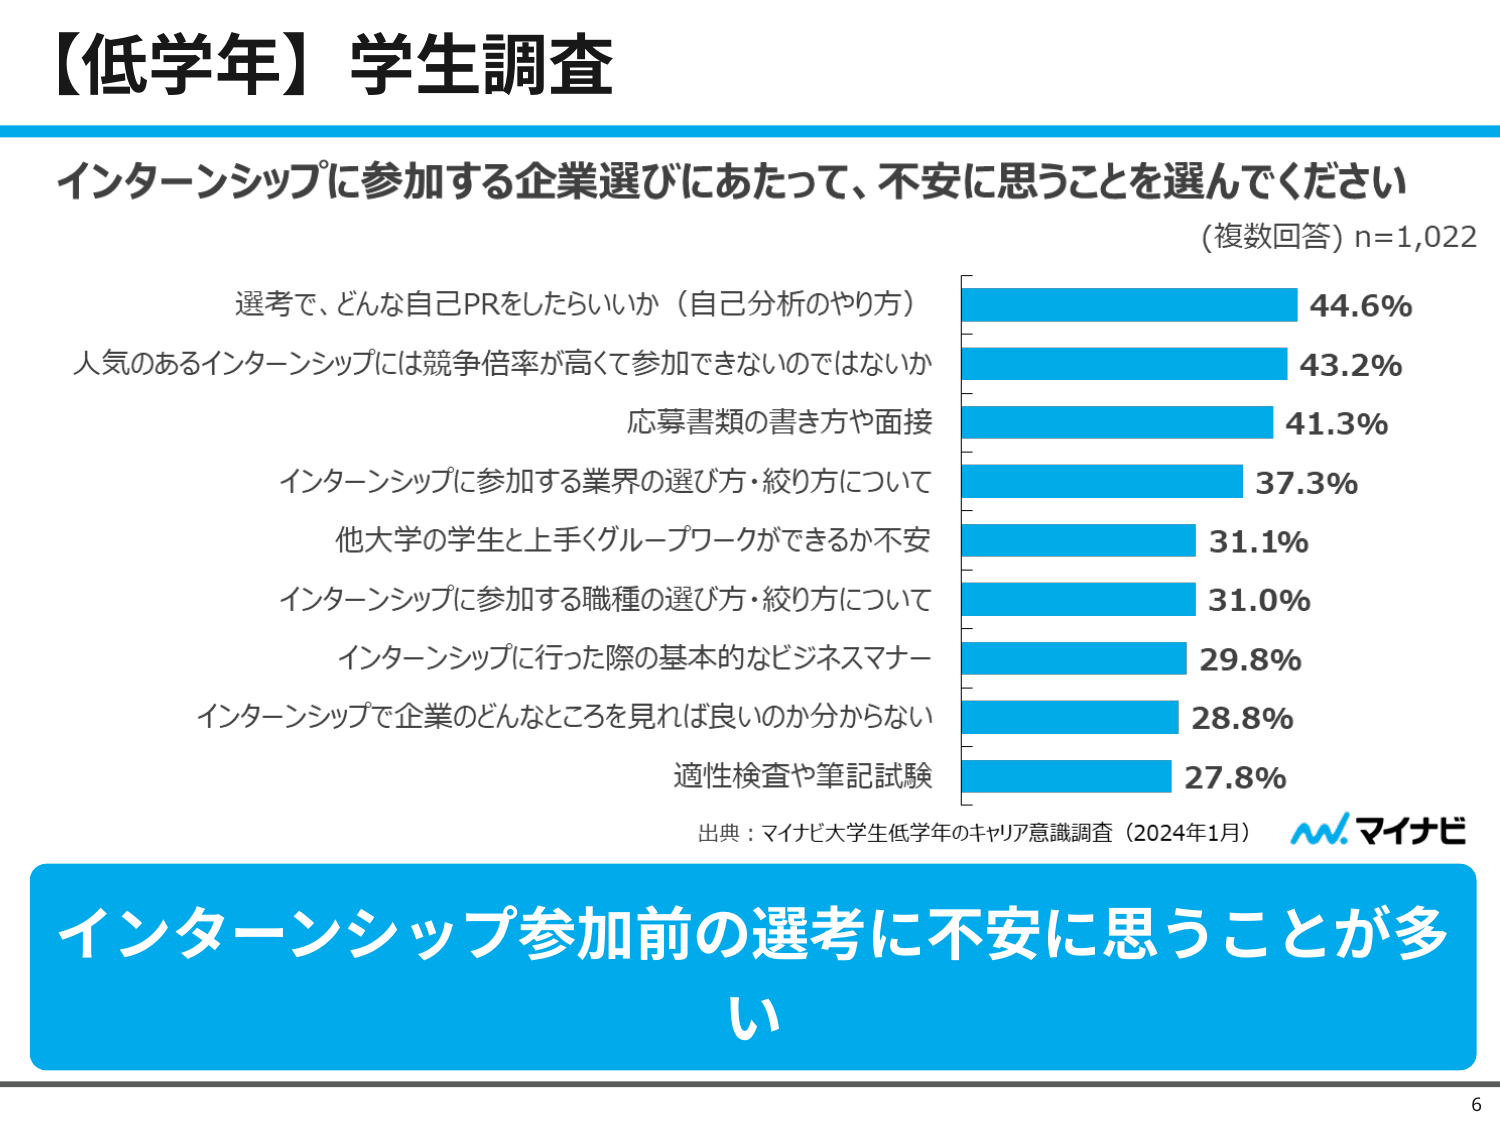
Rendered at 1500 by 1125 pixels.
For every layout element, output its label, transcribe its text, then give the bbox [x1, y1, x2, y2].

slide_number 6 [1336, 1090, 1498, 1122]
picture [0, 141, 1500, 858]
text_box インターンシップ参加前の選考に不安に思うことが多い [27, 869, 1479, 1073]
text_box 【低学年】学生調査 [0, 0, 1110, 126]
